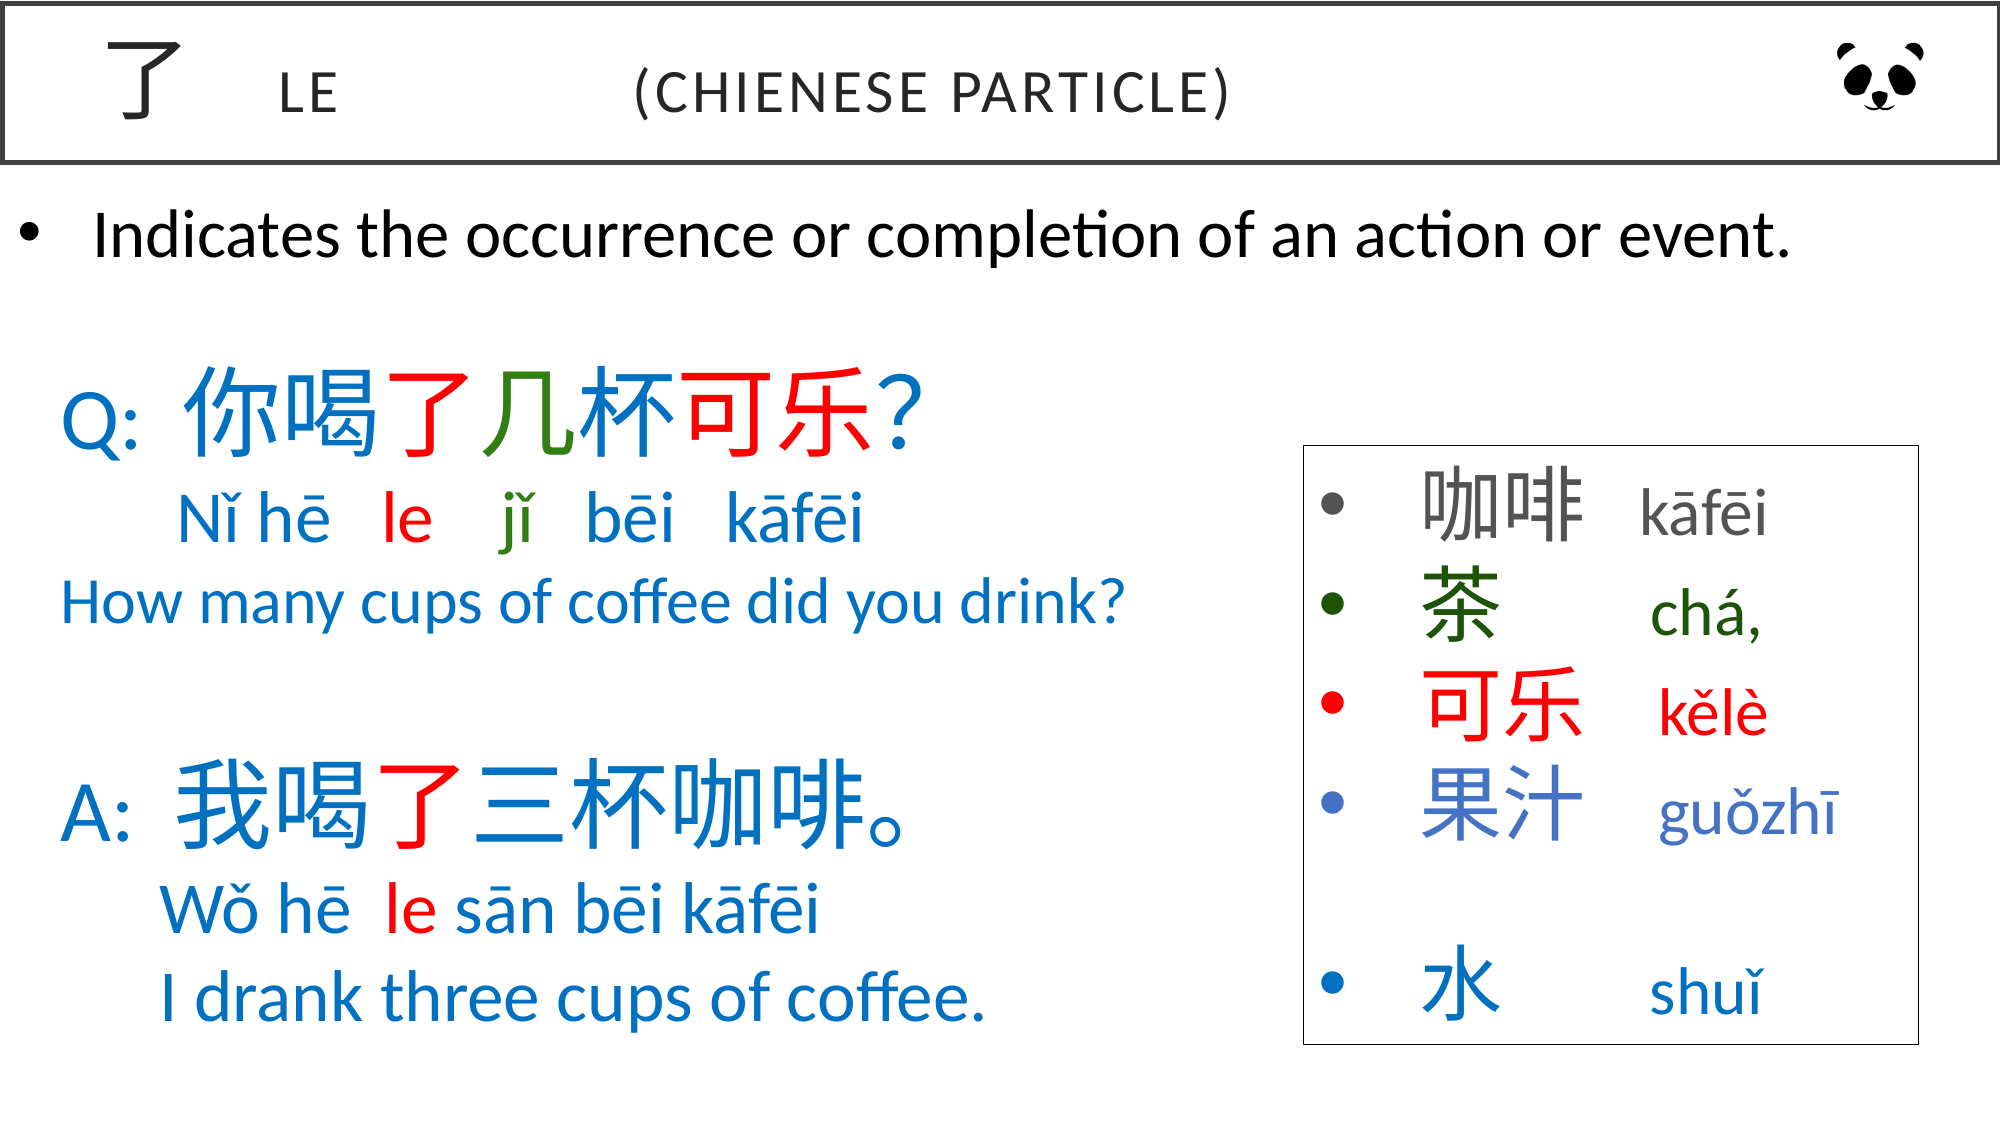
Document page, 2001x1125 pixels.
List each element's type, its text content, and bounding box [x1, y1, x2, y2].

picture [1821, 22, 1937, 137]
text_box Q: 你喝了几杯可乐？ Nǐ hē le jǐ bēi kāfēi How many cups of coffee did you drink? A: 我喝了三杯咖啡。 Wǒ hē le sān bēi kāfēi I drank three cups of coffee. [45, 343, 1384, 1045]
text_box 咖啡 kāfēi 茶 chá, 可乐 kělè 果汁 guǒzhī 水 shuǐ [1303, 445, 1919, 1045]
text_box Indicates the occurrence or completion of an action or event. [2, 181, 1940, 287]
text_box 了 le (Chienese Particle) [2, 3, 2000, 163]
